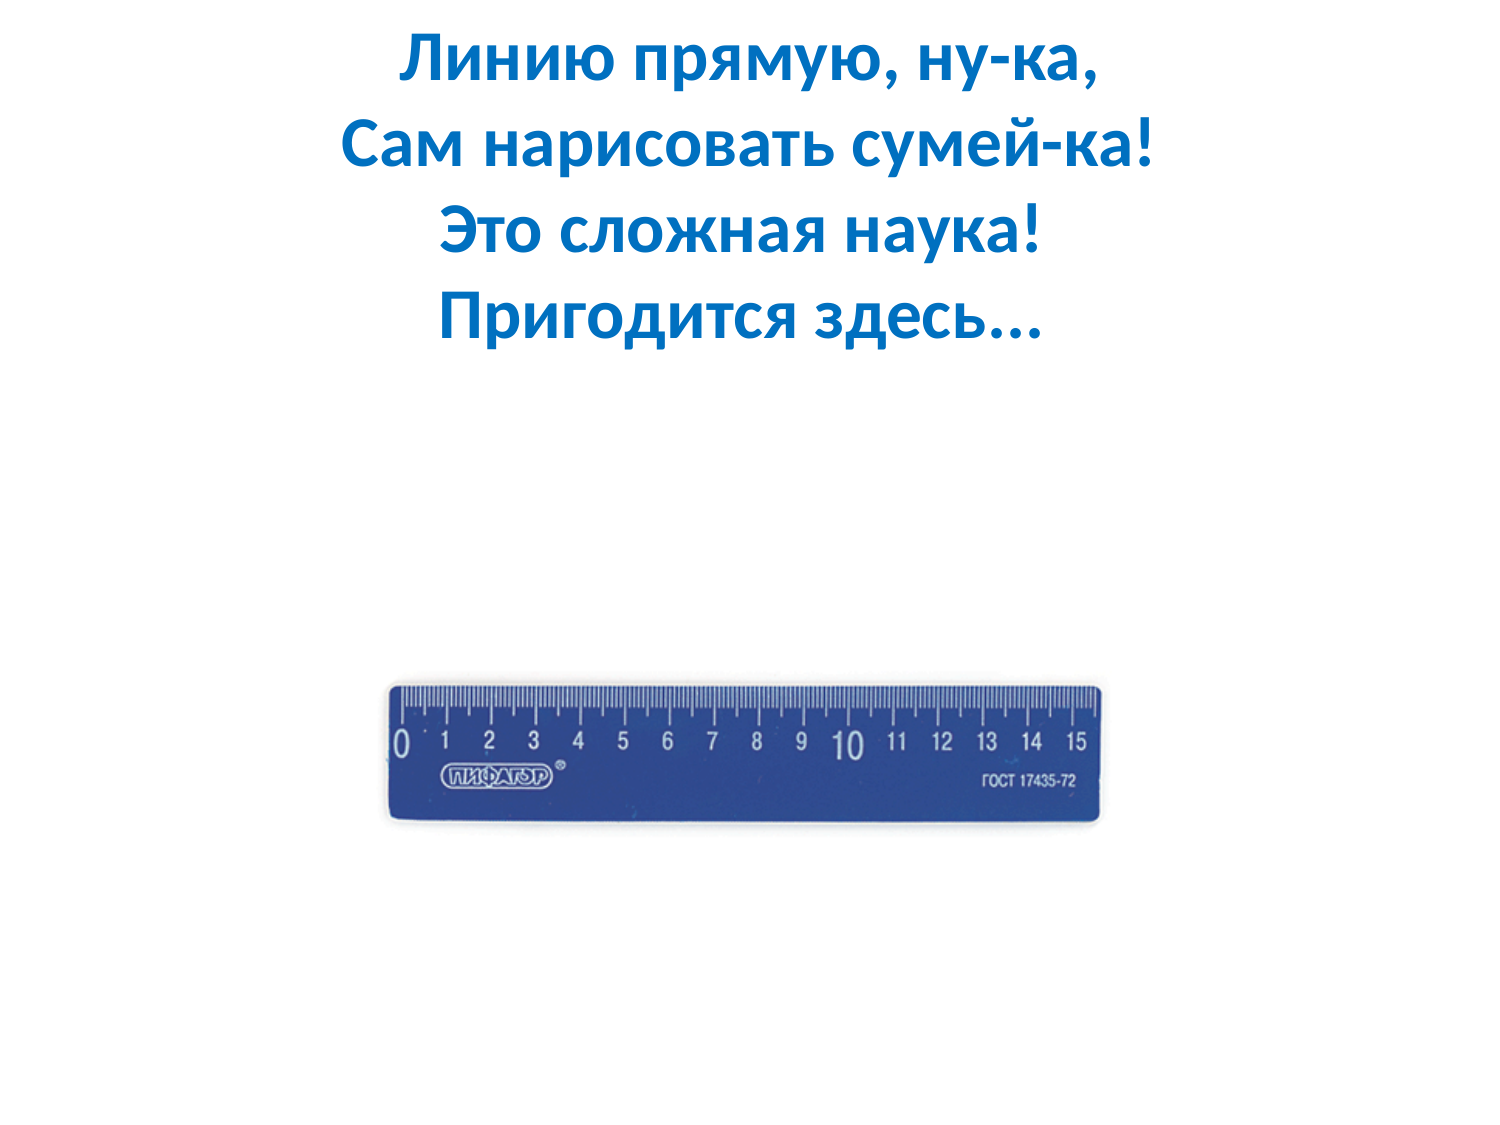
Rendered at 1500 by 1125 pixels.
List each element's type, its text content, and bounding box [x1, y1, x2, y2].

title Линию прямую, ну-ка, Сам нарисовать сумей-ка! Это сложная наука! Пригодится здесь... [74, 0, 1426, 362]
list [371, 382, 1115, 1125]
